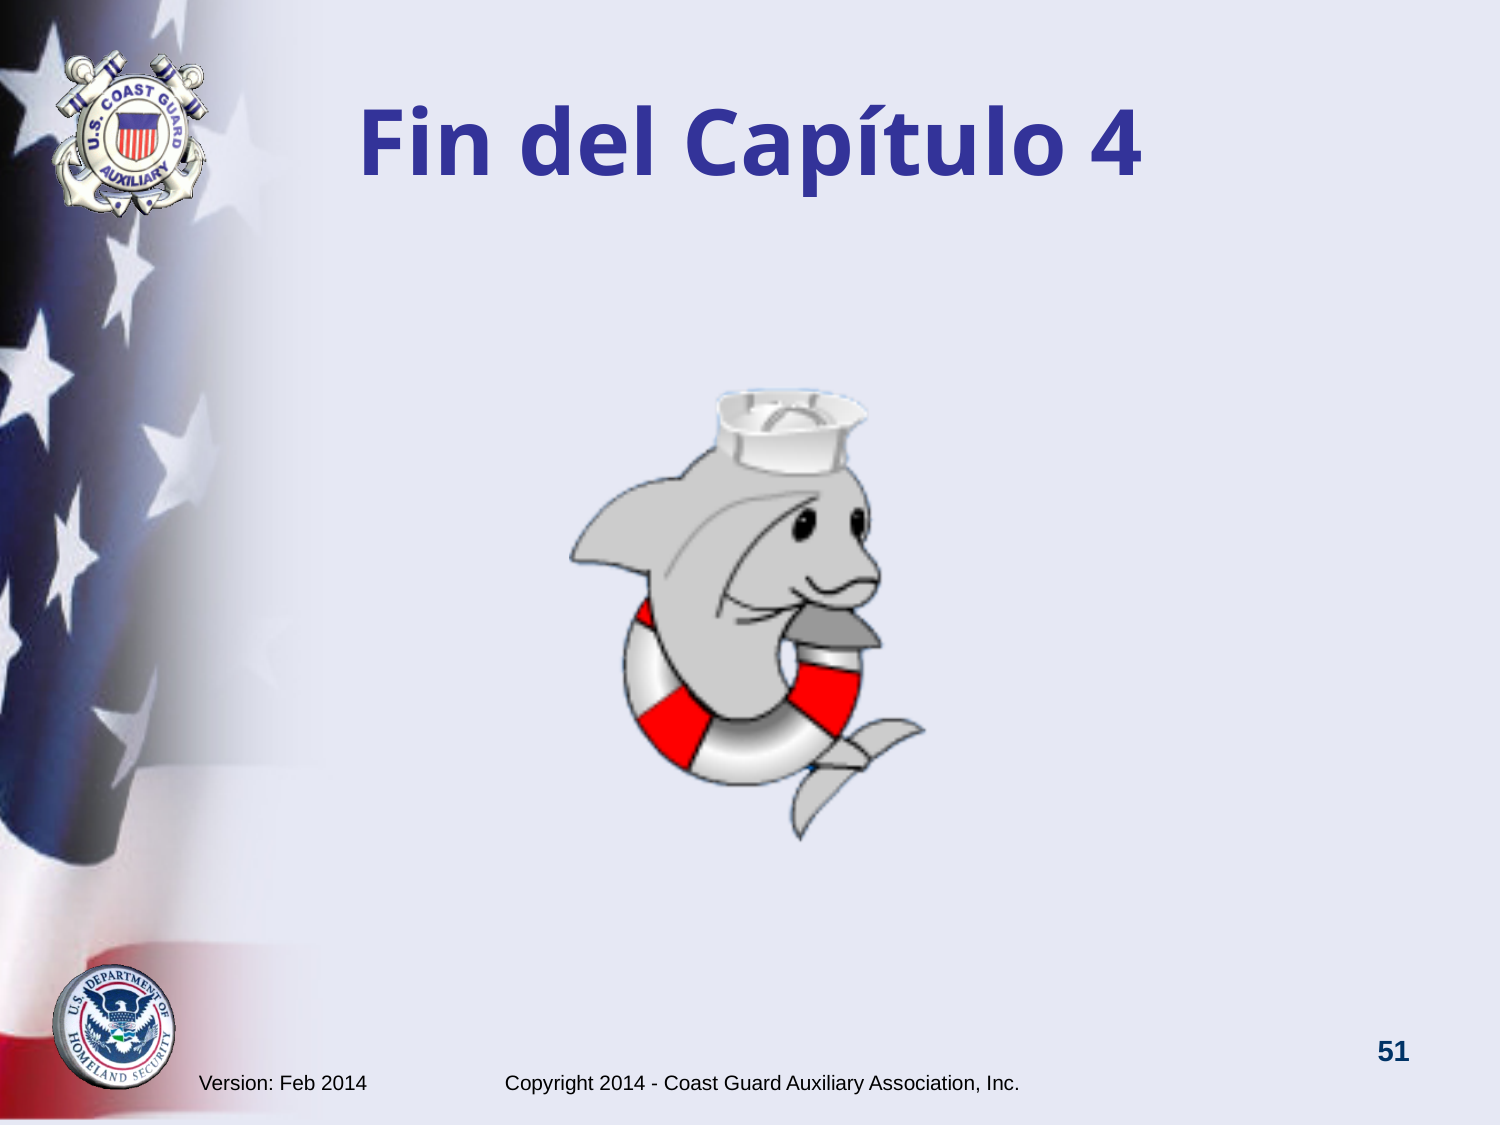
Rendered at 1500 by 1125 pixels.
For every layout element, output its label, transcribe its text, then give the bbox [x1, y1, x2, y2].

title Fin del Capítulo 4 [75, 45, 1425, 233]
slide_number 51 [1088, 1024, 1426, 1103]
footer Version: Feb 2014 Copyright 2014 - Coast Guard Auxiliary Association, Inc. [137, 1024, 1088, 1103]
picture [0, 0, 1500, 1125]
